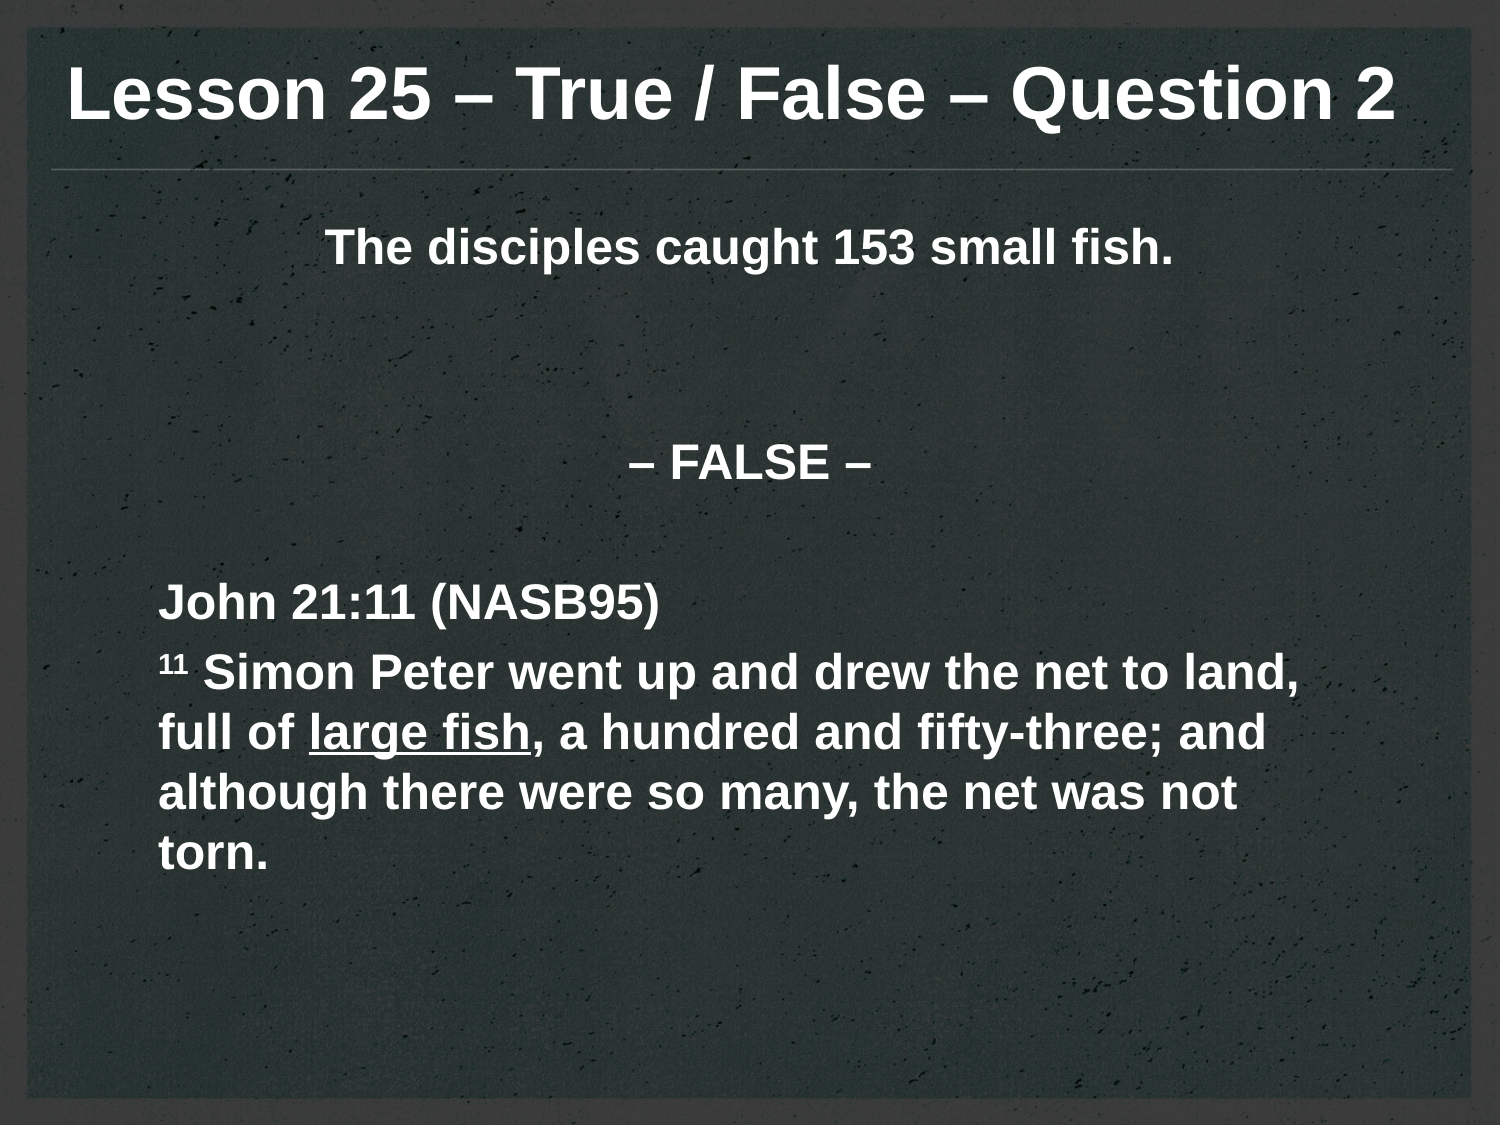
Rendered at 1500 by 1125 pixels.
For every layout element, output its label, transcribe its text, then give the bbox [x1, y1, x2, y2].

text_box – FALSE – John 21:11 (NASB95) 11 Simon Peter went up and drew the net to land, full of large fish, a hundred and fifty-three; and although there were so many, the net was not torn. [143, 421, 1357, 887]
text_box [0, 283, 1500, 1125]
text_box The disciples caught 153 small fish. [0, 207, 1500, 283]
text_box Lesson 25 – True / False – Question 2 [51, 37, 1449, 150]
text_box [0, 0, 1500, 207]
